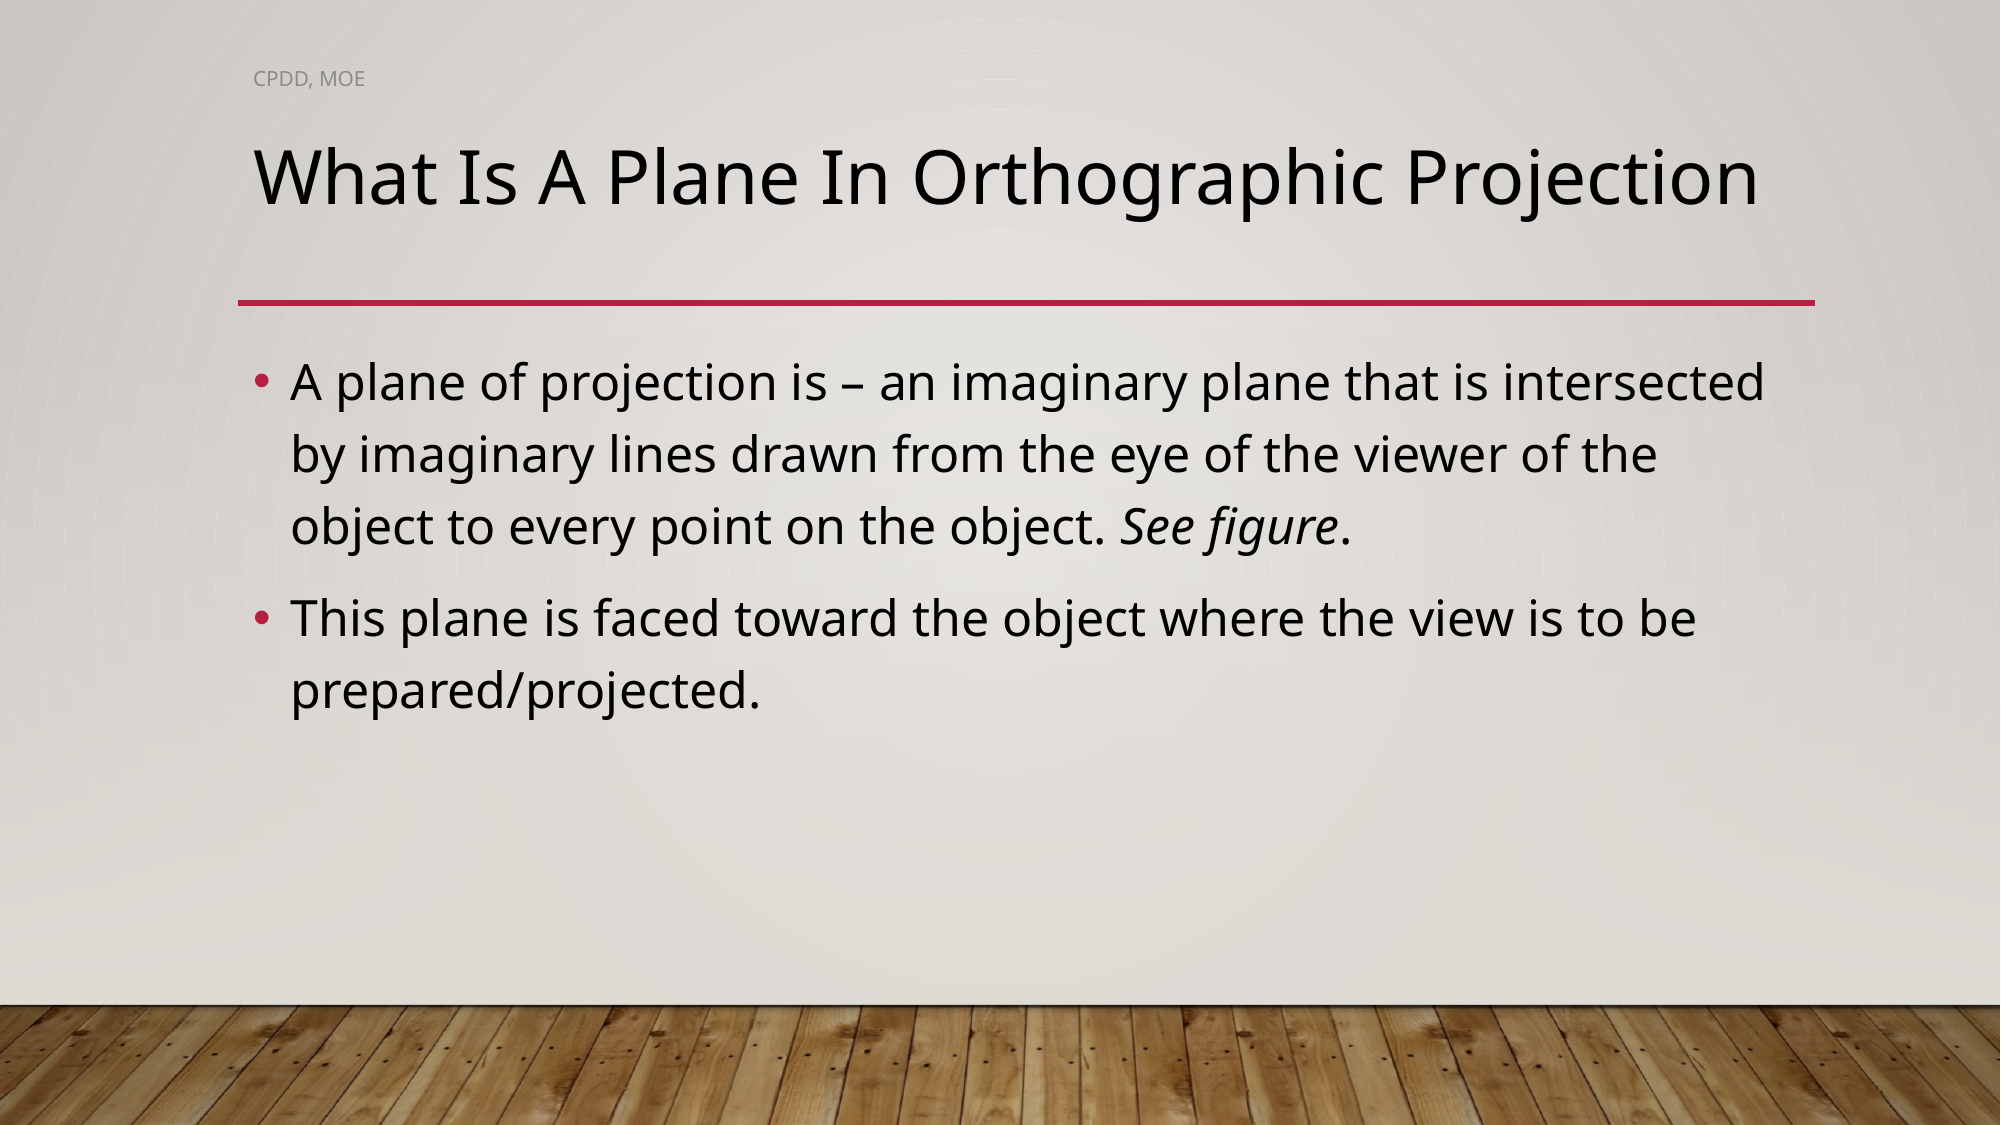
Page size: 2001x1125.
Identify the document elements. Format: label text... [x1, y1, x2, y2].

footer CPDD, MOE [238, 54, 1213, 105]
title What Is A Plane In Orthographic Projection [238, 131, 1814, 305]
list A plane of projection is – an imaginary plane that is intersected by imaginary lines drawn from the eye of the viewer of the object to every point on the object. See figure. This plane is faced toward the object where the view is to be prepared/projected. [238, 330, 1814, 897]
picture [0, 1005, 2000, 1125]
